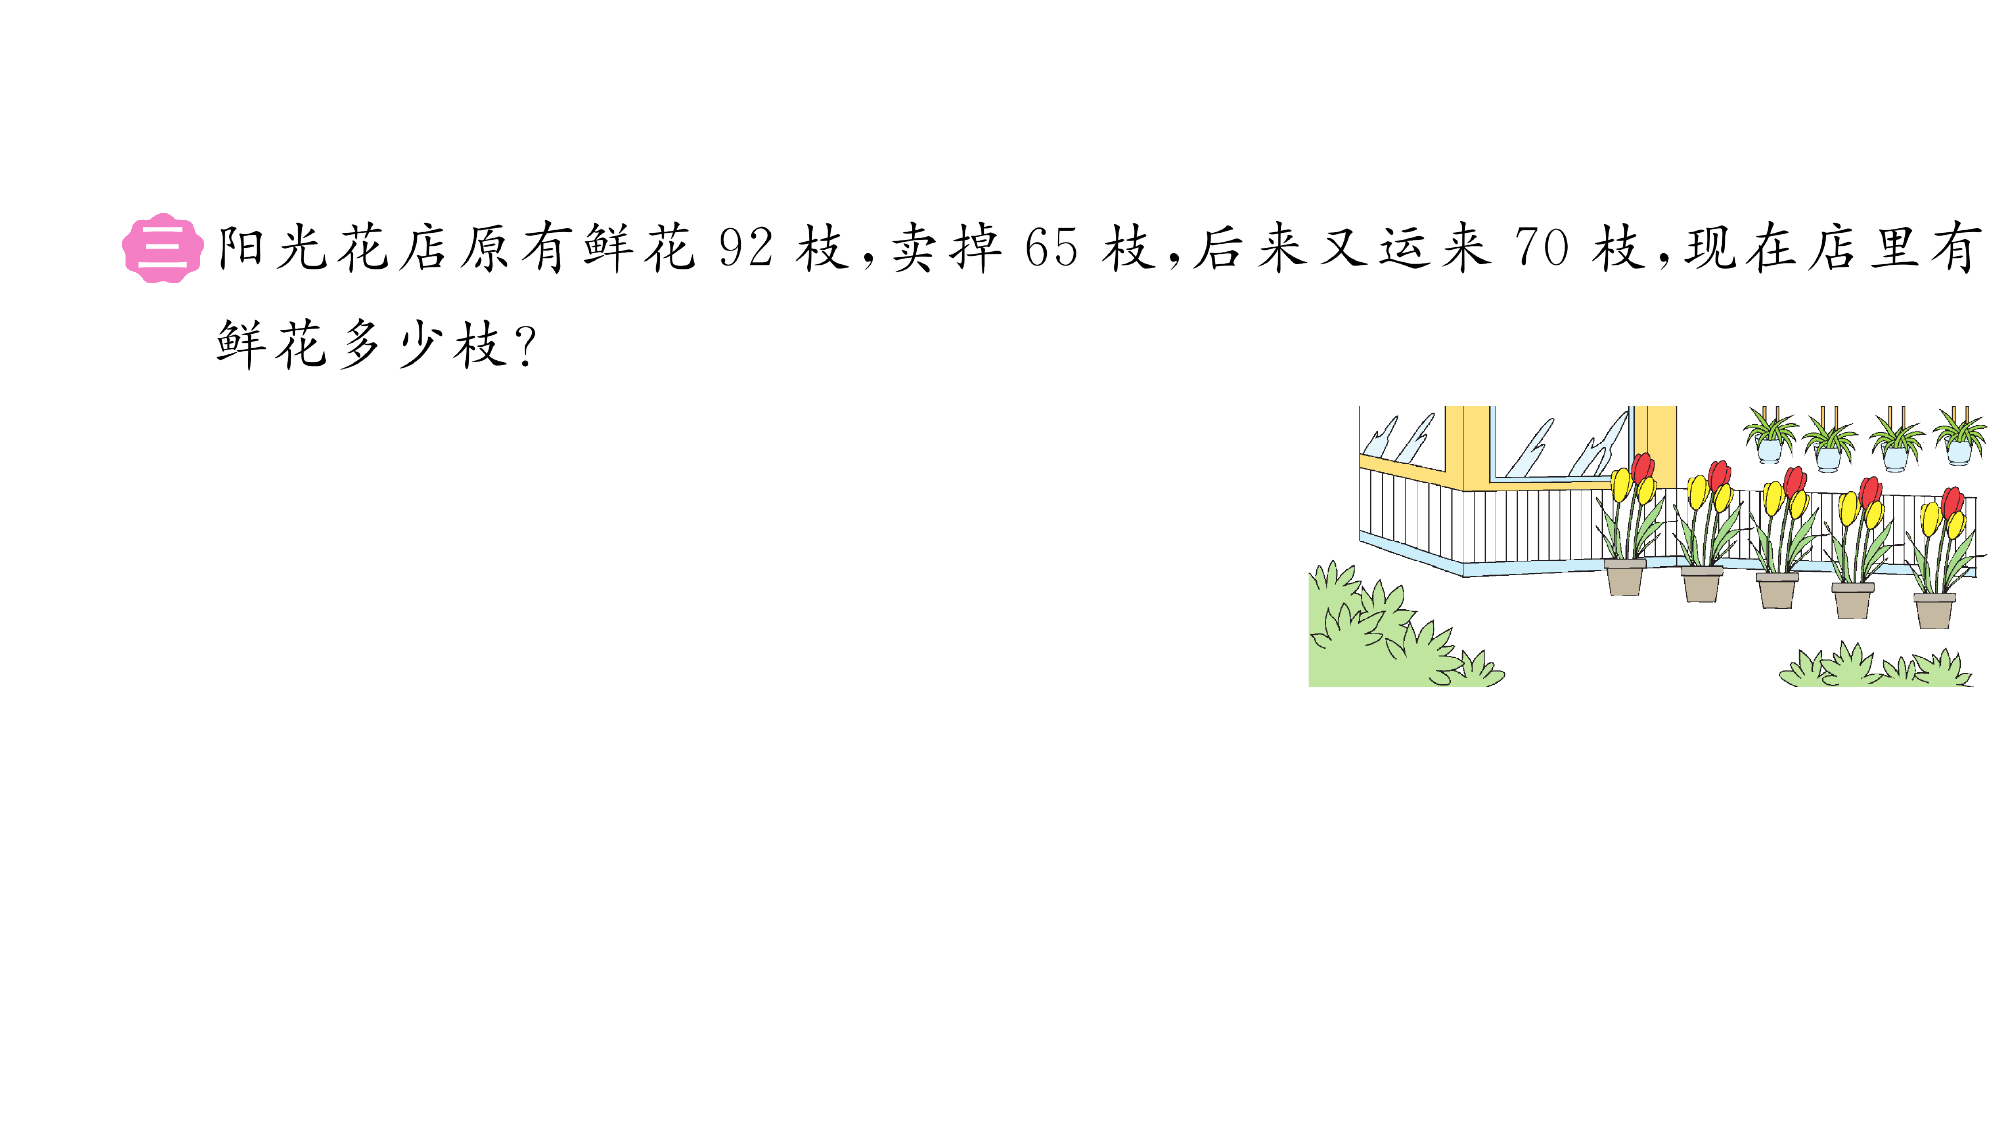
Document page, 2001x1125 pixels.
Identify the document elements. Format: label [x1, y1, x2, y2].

picture [118, 177, 2000, 753]
